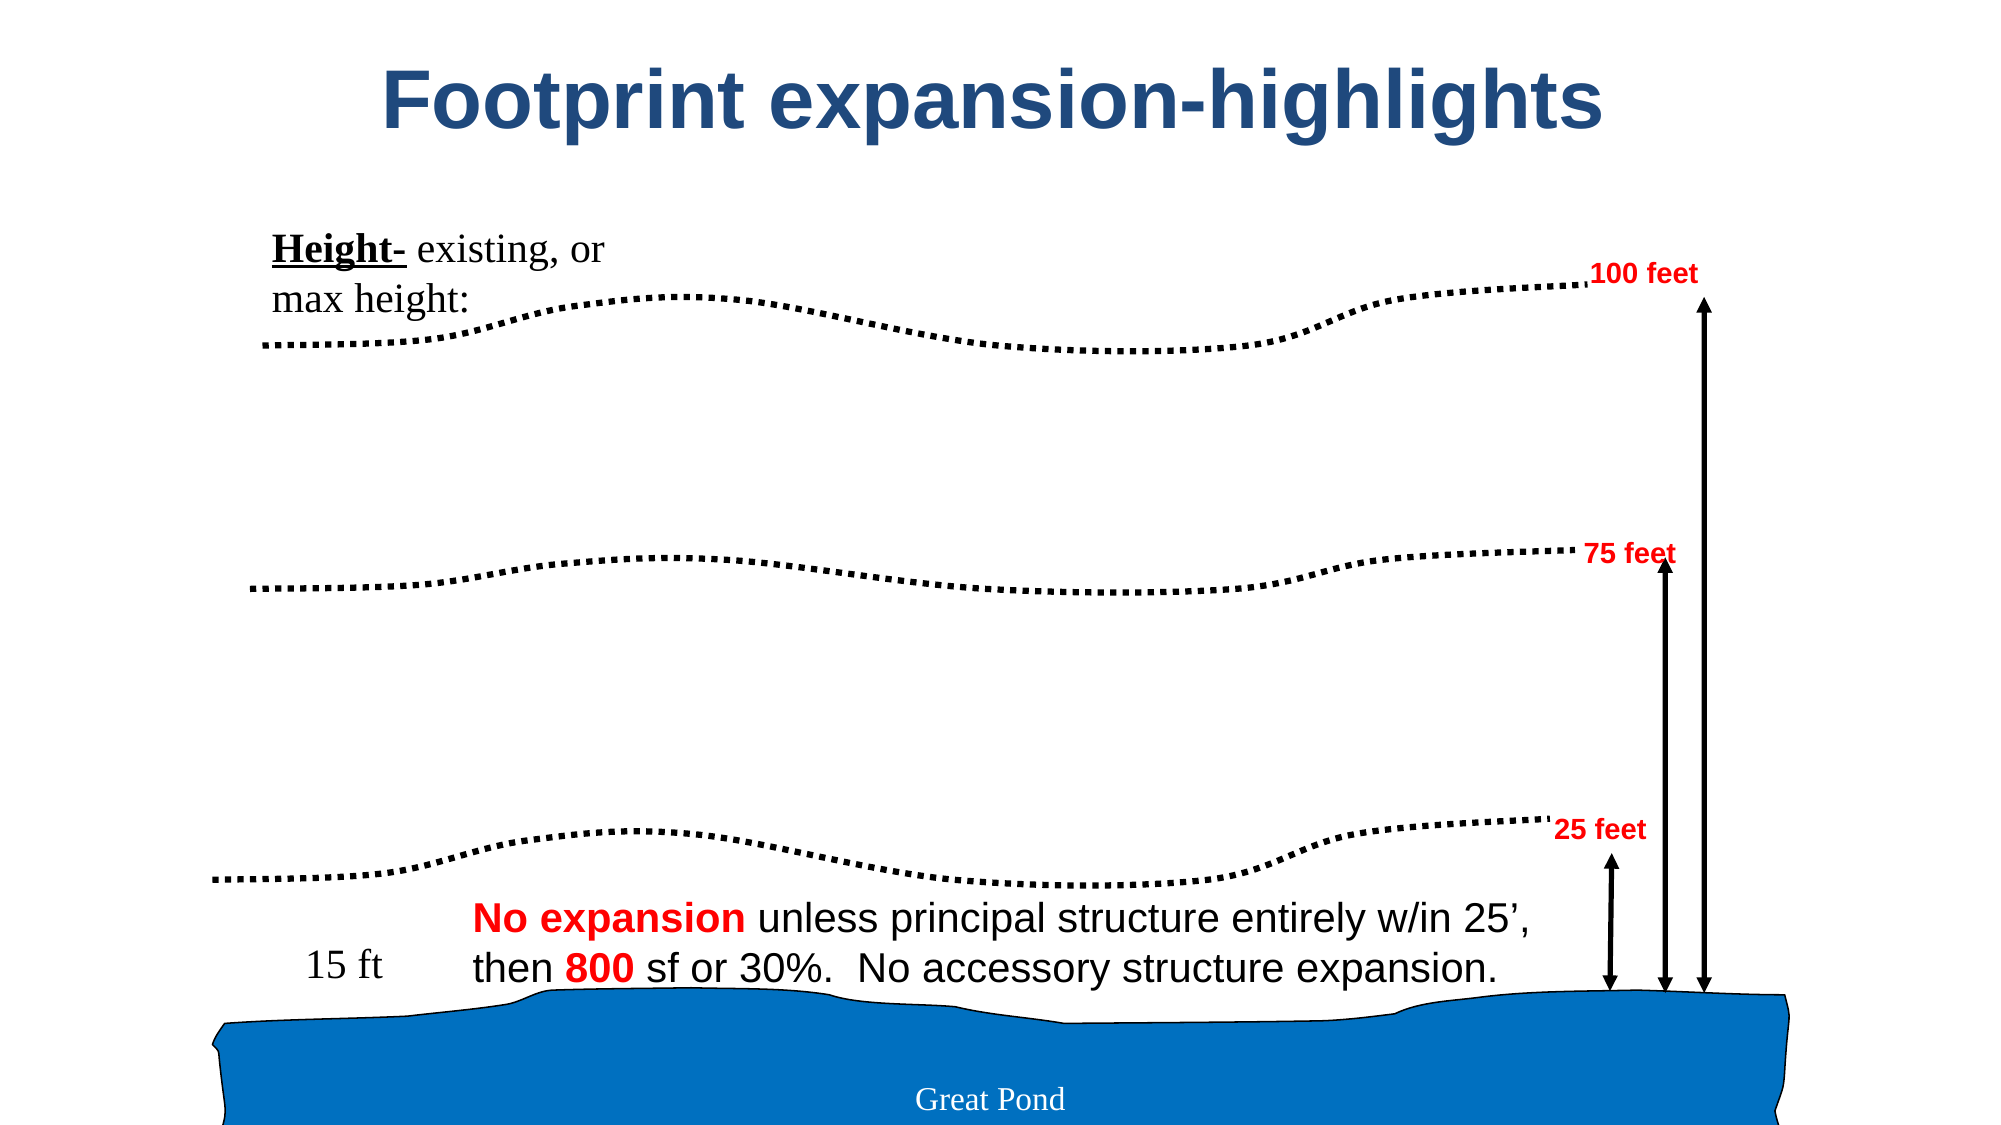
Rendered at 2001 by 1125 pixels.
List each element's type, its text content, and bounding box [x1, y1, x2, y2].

text_box 15 ft [290, 929, 403, 995]
text_box [1603, 853, 1618, 992]
text_box [1698, 577, 1711, 993]
text_box [630, 285, 1574, 352]
text_box Great Pond [900, 1069, 1081, 1125]
text_box 100 feet [1574, 246, 1738, 297]
text_box Height- existing, or max height: [257, 213, 630, 329]
text_box [212, 819, 1539, 883]
text_box [1697, 297, 1711, 527]
text_box Footprint expansion-highlights [249, 37, 1738, 153]
text_box 75 feet [1568, 527, 1707, 577]
text_box [1659, 853, 1672, 993]
text_box [249, 550, 1568, 593]
text_box 25 feet [1539, 803, 1677, 853]
text_box [262, 329, 622, 346]
text_box No expansion unless principal structure entirely w/in 25’, then 800 sf or 30%. No accessory structure expansion. [457, 883, 1575, 999]
text_box [212, 990, 1790, 1125]
